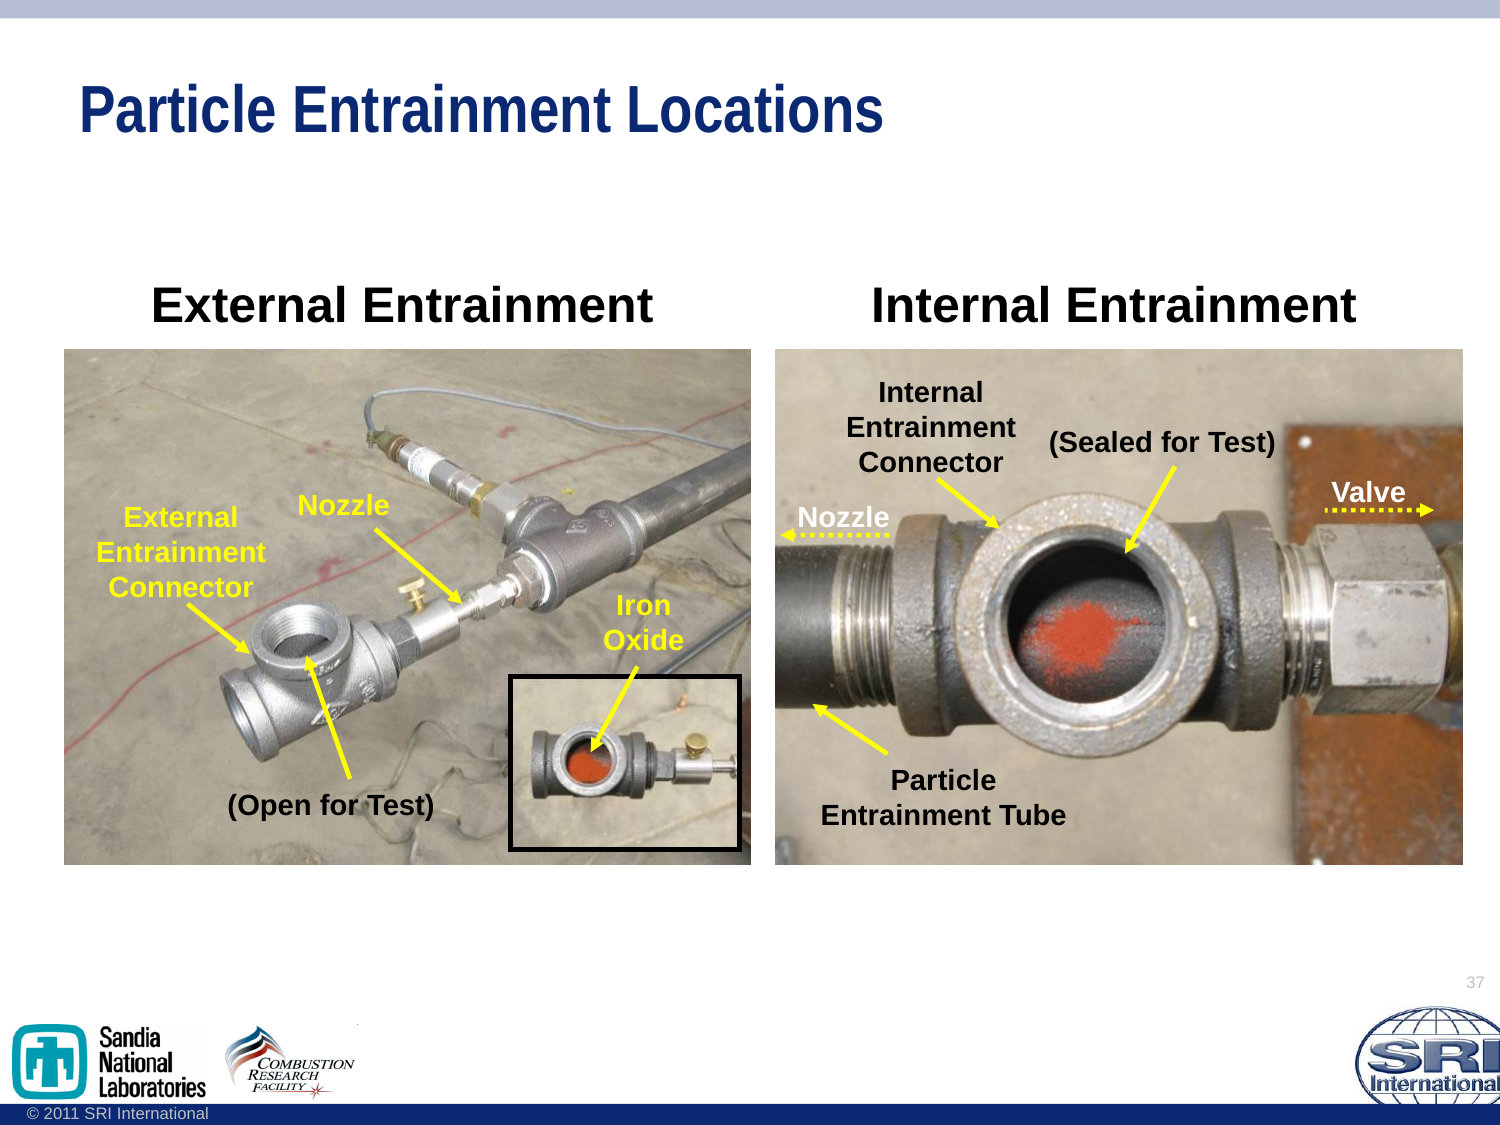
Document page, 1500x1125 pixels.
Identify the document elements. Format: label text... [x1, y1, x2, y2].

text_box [63, 349, 1463, 866]
text_box External Entrainment [64, 265, 741, 341]
title Particle Entrainment Locations [63, 44, 1462, 179]
slide_number 37 [1187, 963, 1500, 1040]
picture [12, 1024, 206, 1100]
text_box Internal Entrainment [776, 265, 1453, 341]
picture [225, 1024, 358, 1100]
picture [1355, 1040, 1500, 1103]
